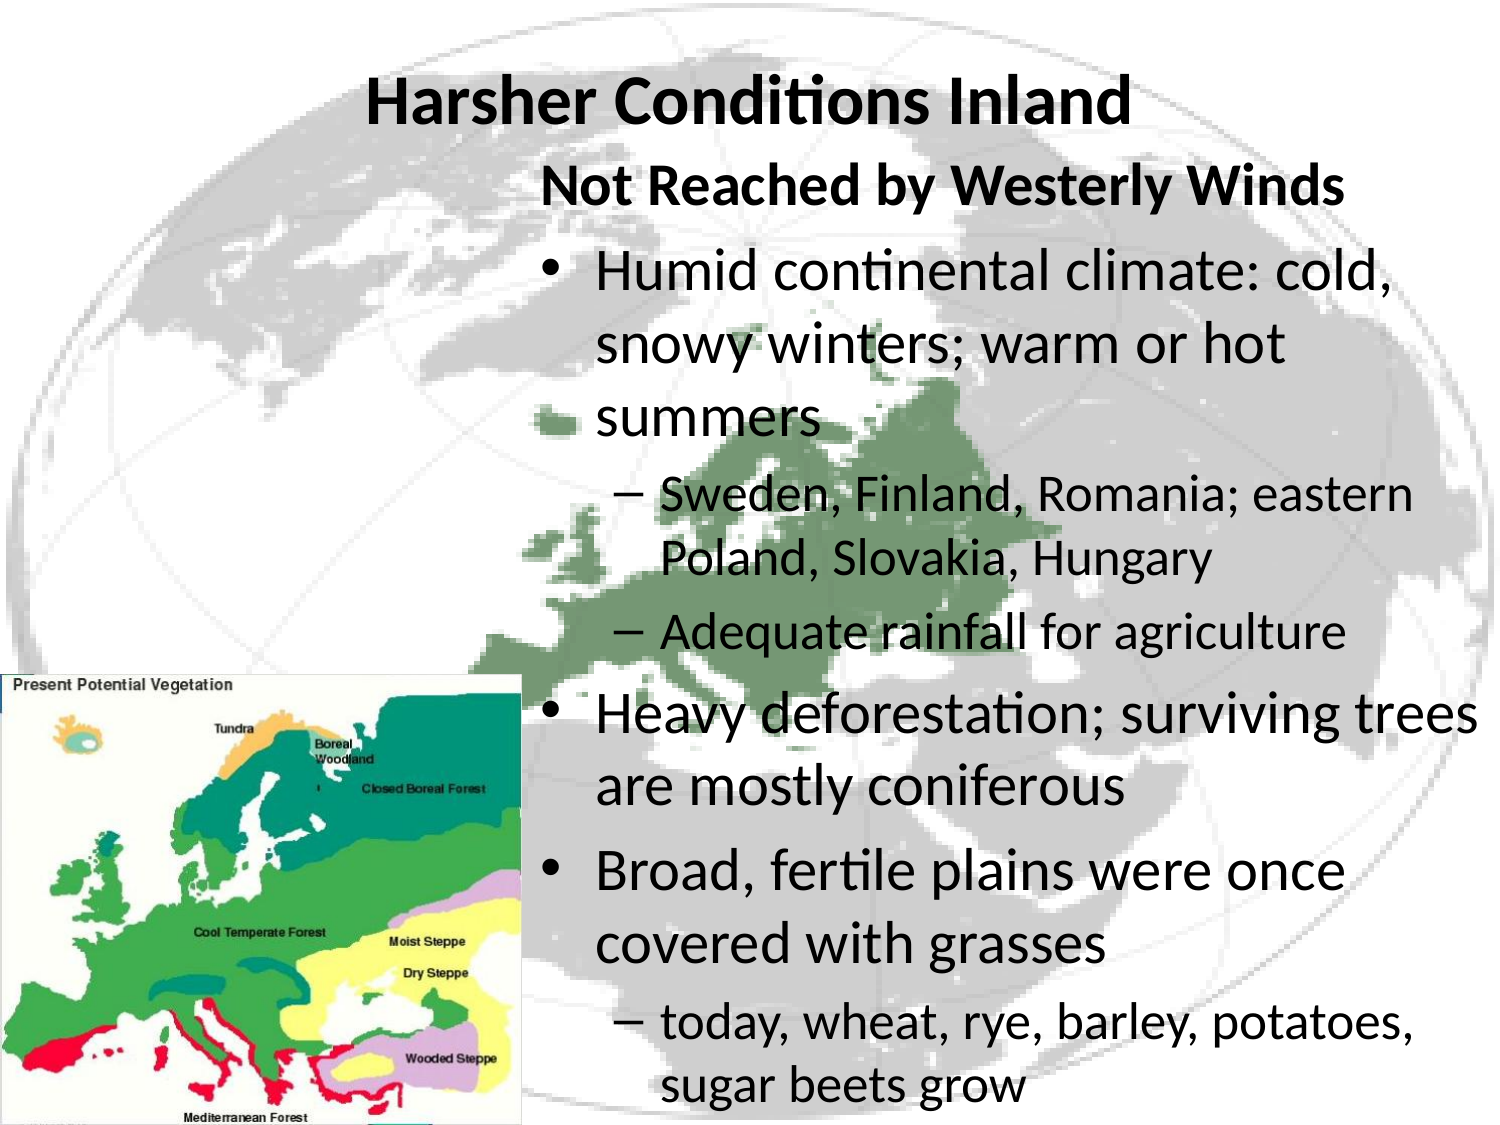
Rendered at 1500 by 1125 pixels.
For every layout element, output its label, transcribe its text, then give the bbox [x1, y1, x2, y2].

list Not Reached by Westerly Winds Humid continental climate: cold, snowy winters; warm or hot summers Sweden, Finland, Romania; eastern Poland, Slovakia, Hungary Adequate rainfall for agriculture Heavy deforestation; surviving trees are mostly coniferous Broad, fertile plains were once covered with grasses today, wheat, rye, barley, potatoes, sugar beets grow [525, 137, 1500, 1125]
title Harsher Conditions Inland [75, 45, 1425, 233]
picture [0, 674, 522, 1125]
